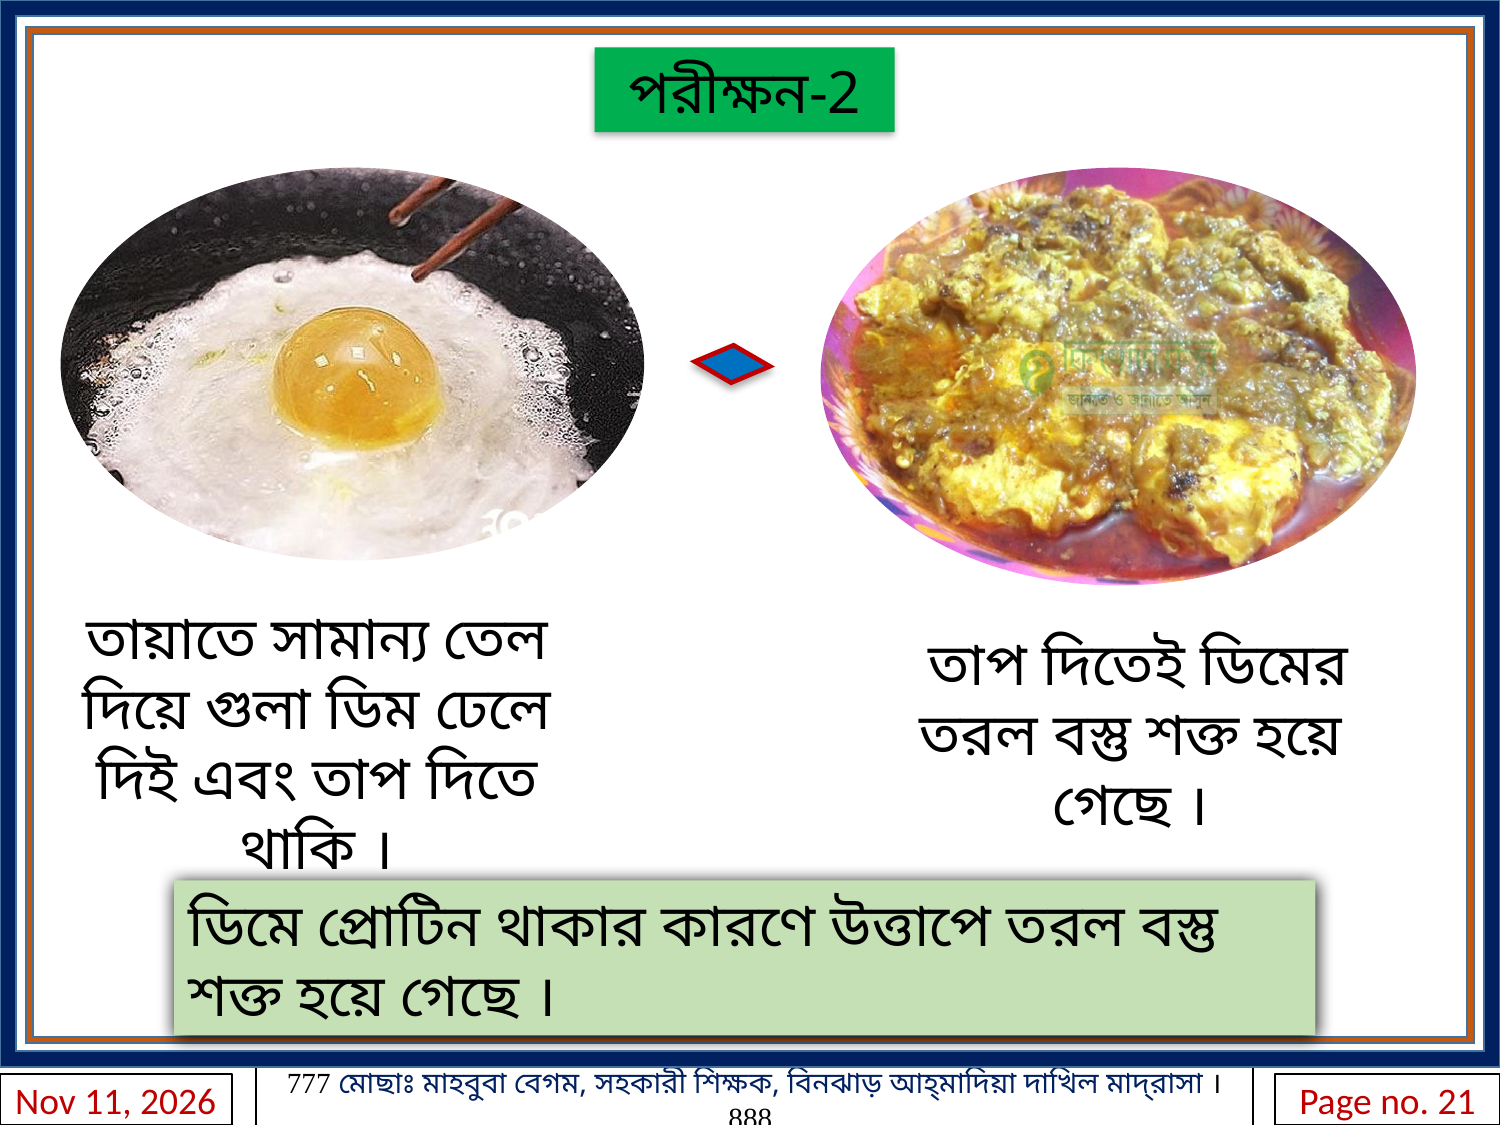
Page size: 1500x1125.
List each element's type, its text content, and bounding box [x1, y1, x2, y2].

text_box পরীক্ষন-2 [594, 47, 895, 133]
text_box তাপ দিতেই ডিমের তরল বস্তু শক্ত হয়ে গেছে । [874, 619, 1388, 845]
slide_number Page no. 21 [1274, 1073, 1500, 1125]
slide_number 4-Jan-20 [0, 1073, 233, 1125]
text_box তায়াতে সামান্য তেল দিয়ে গুলা ডিম ঢেলে দিই এবং তাপ দিতে থাকি । [60, 593, 574, 889]
text_box ডিমে প্রোটিন থাকার কারণে উত্তাপে তরল বস্তু শক্ত হয়ে গেছে । [174, 880, 1316, 1036]
picture [60, 167, 645, 561]
picture [820, 167, 1417, 586]
text_box [692, 344, 773, 384]
